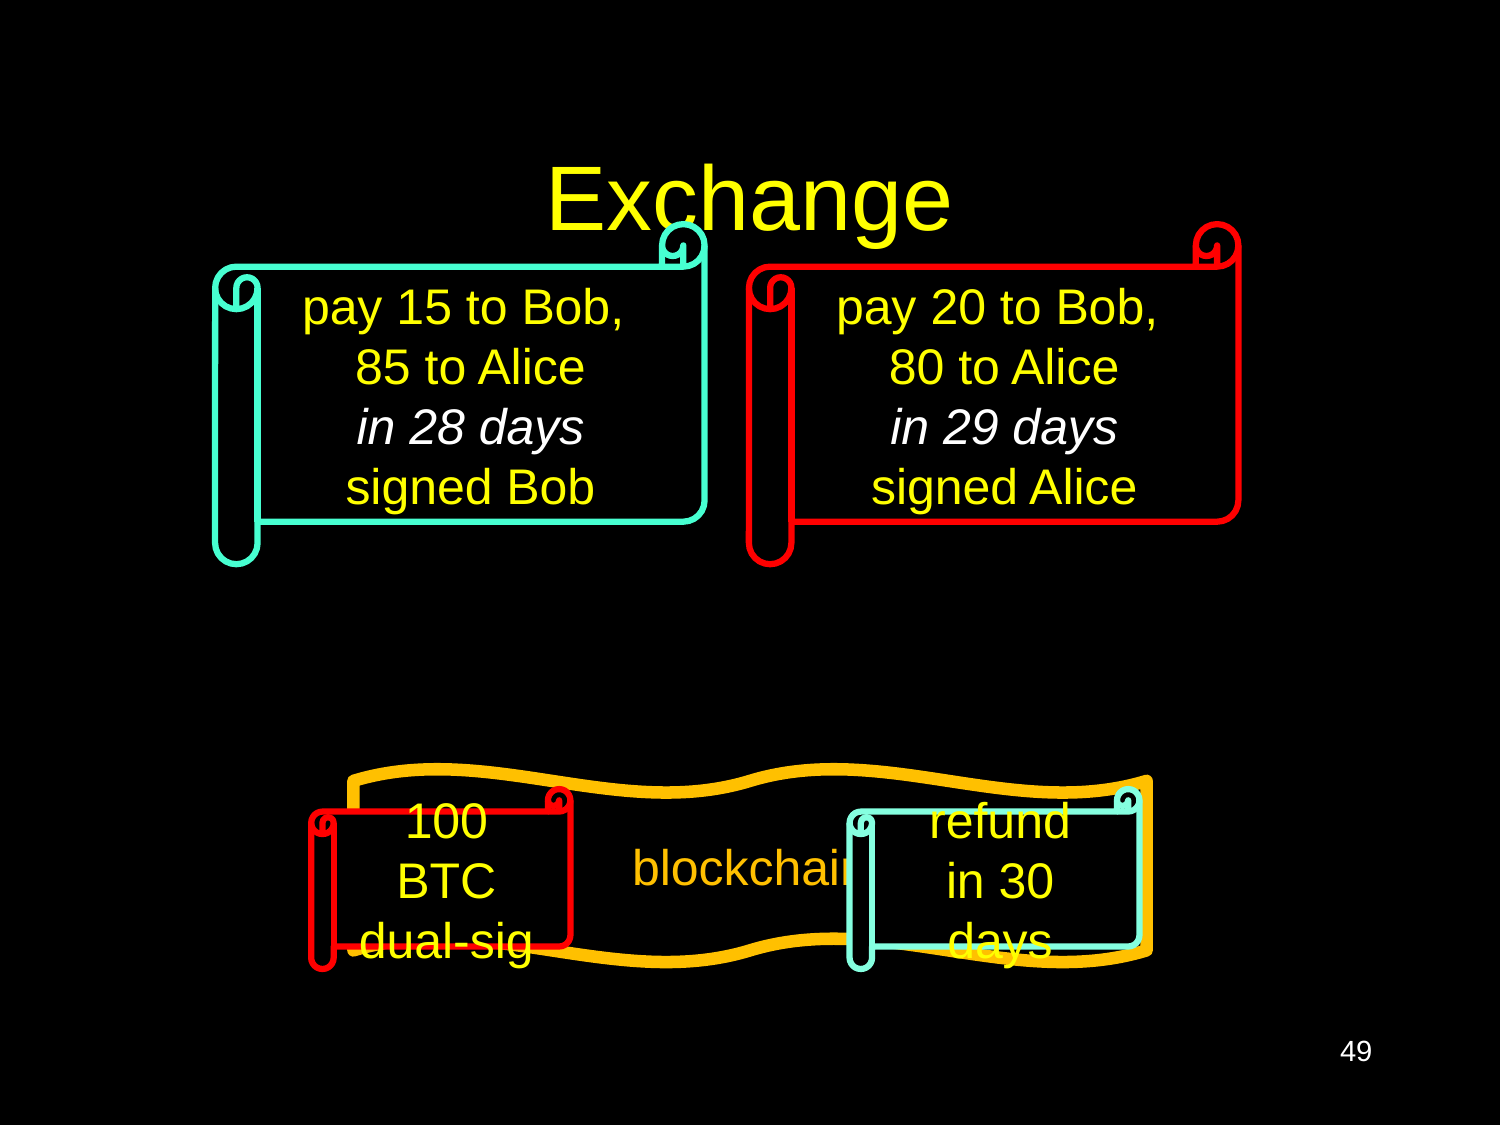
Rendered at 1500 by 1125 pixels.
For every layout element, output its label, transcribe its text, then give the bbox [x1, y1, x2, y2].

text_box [89, 424, 1410, 638]
title Exchange [112, 99, 1388, 288]
text_box pay 15 to Bob, 85 to Alice in 28 days signed Bob [215, 224, 705, 423]
text_box pay 20 to Bob, 80 to Alice in 29 days signed Alice [748, 224, 1239, 423]
text_box 100 BTC dual-sig [311, 789, 571, 969]
text_box blockchain [353, 769, 1147, 963]
text_box refund in 30 days [849, 789, 1140, 969]
slide_number 49 [1074, 1024, 1388, 1101]
